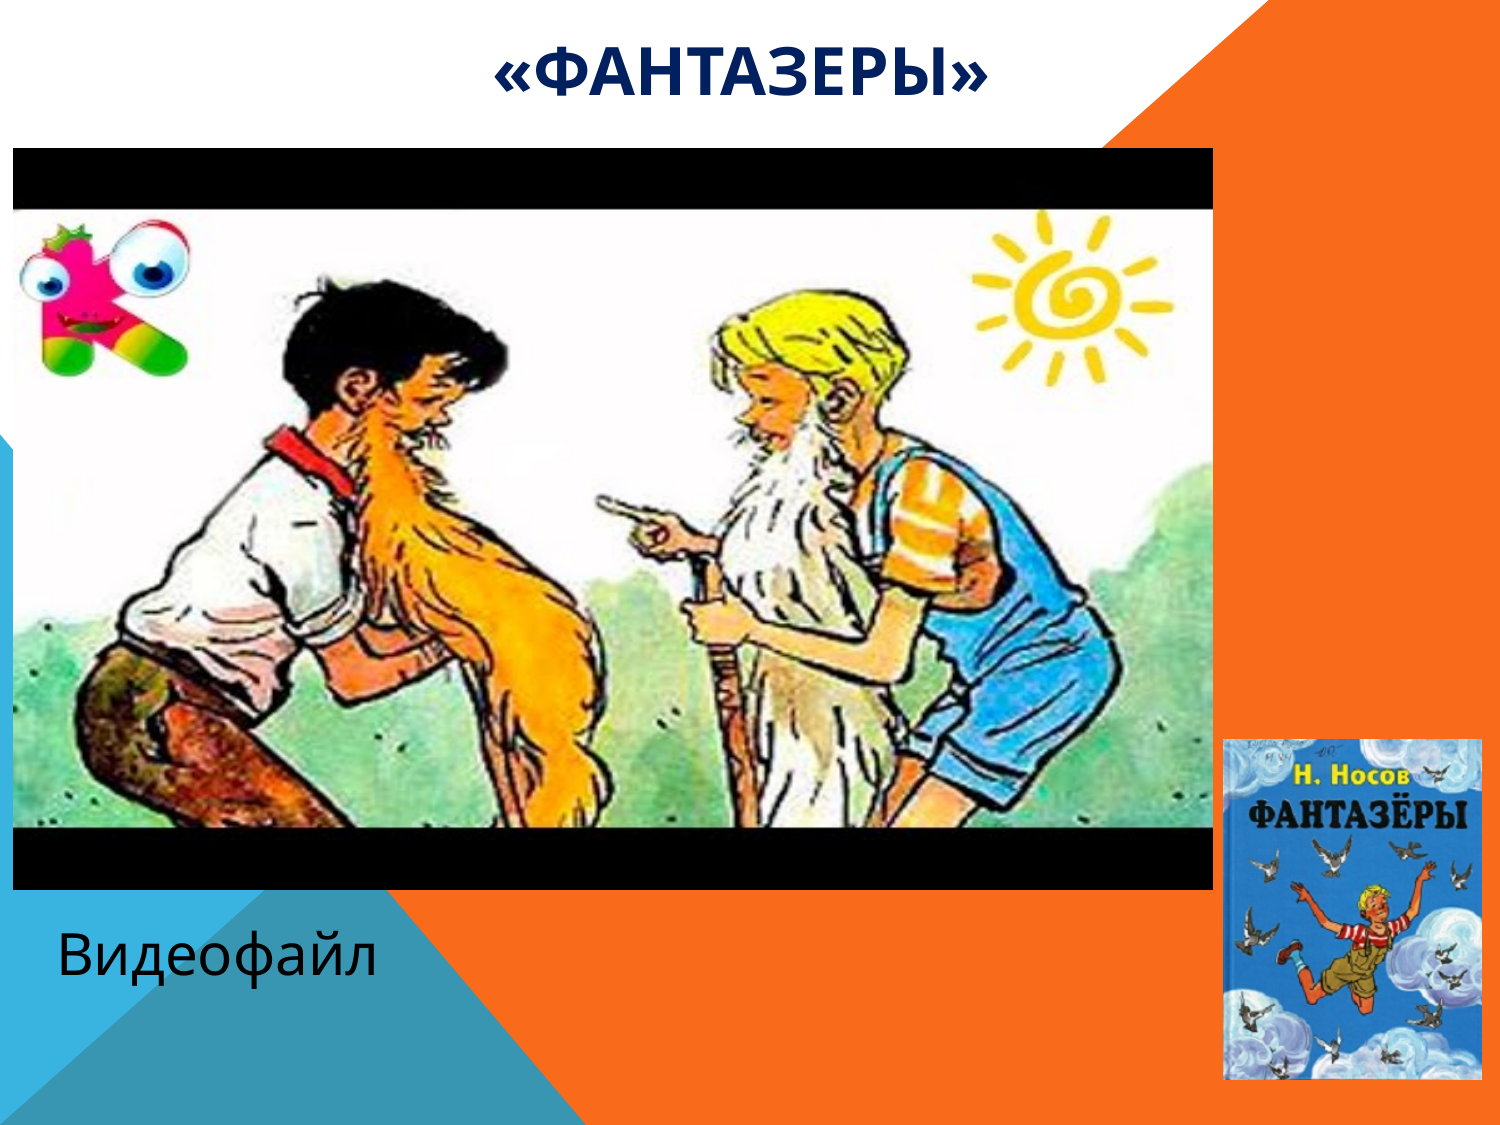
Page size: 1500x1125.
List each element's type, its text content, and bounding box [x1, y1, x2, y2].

text_box «Фантазеры» [13, 13, 1487, 91]
text_box Видеофайл [41, 909, 420, 995]
picture [13, 148, 1213, 890]
picture [1223, 739, 1483, 1081]
